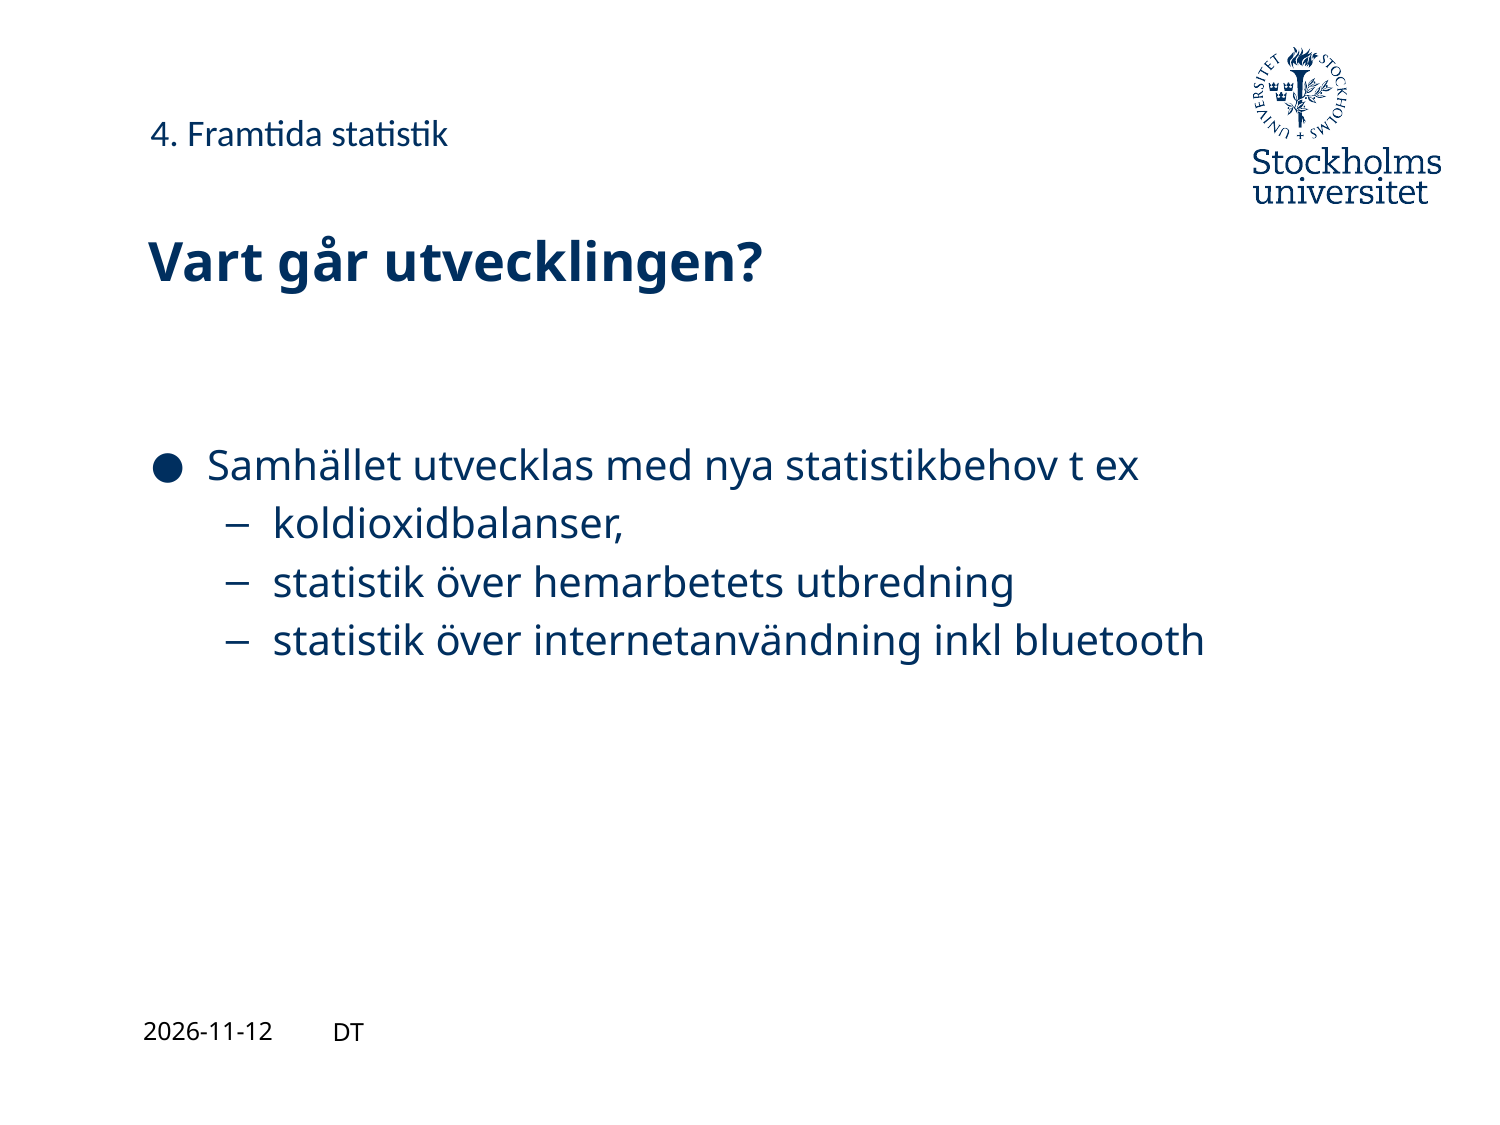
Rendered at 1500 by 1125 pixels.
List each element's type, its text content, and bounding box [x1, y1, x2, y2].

list Samhället utvecklas med nya statistikbehov t ex koldioxidbalanser, statistik över hemarbetets utbredning statistik över internetanvändning inkl bluetooth [135, 420, 1260, 1125]
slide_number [128, 1009, 313, 1056]
title Vart går utvecklingen? [133, 219, 1258, 303]
picture [1253, 47, 1441, 204]
text_box 4. Framtida statistik [135, 101, 963, 162]
footer DT [317, 1009, 1055, 1095]
